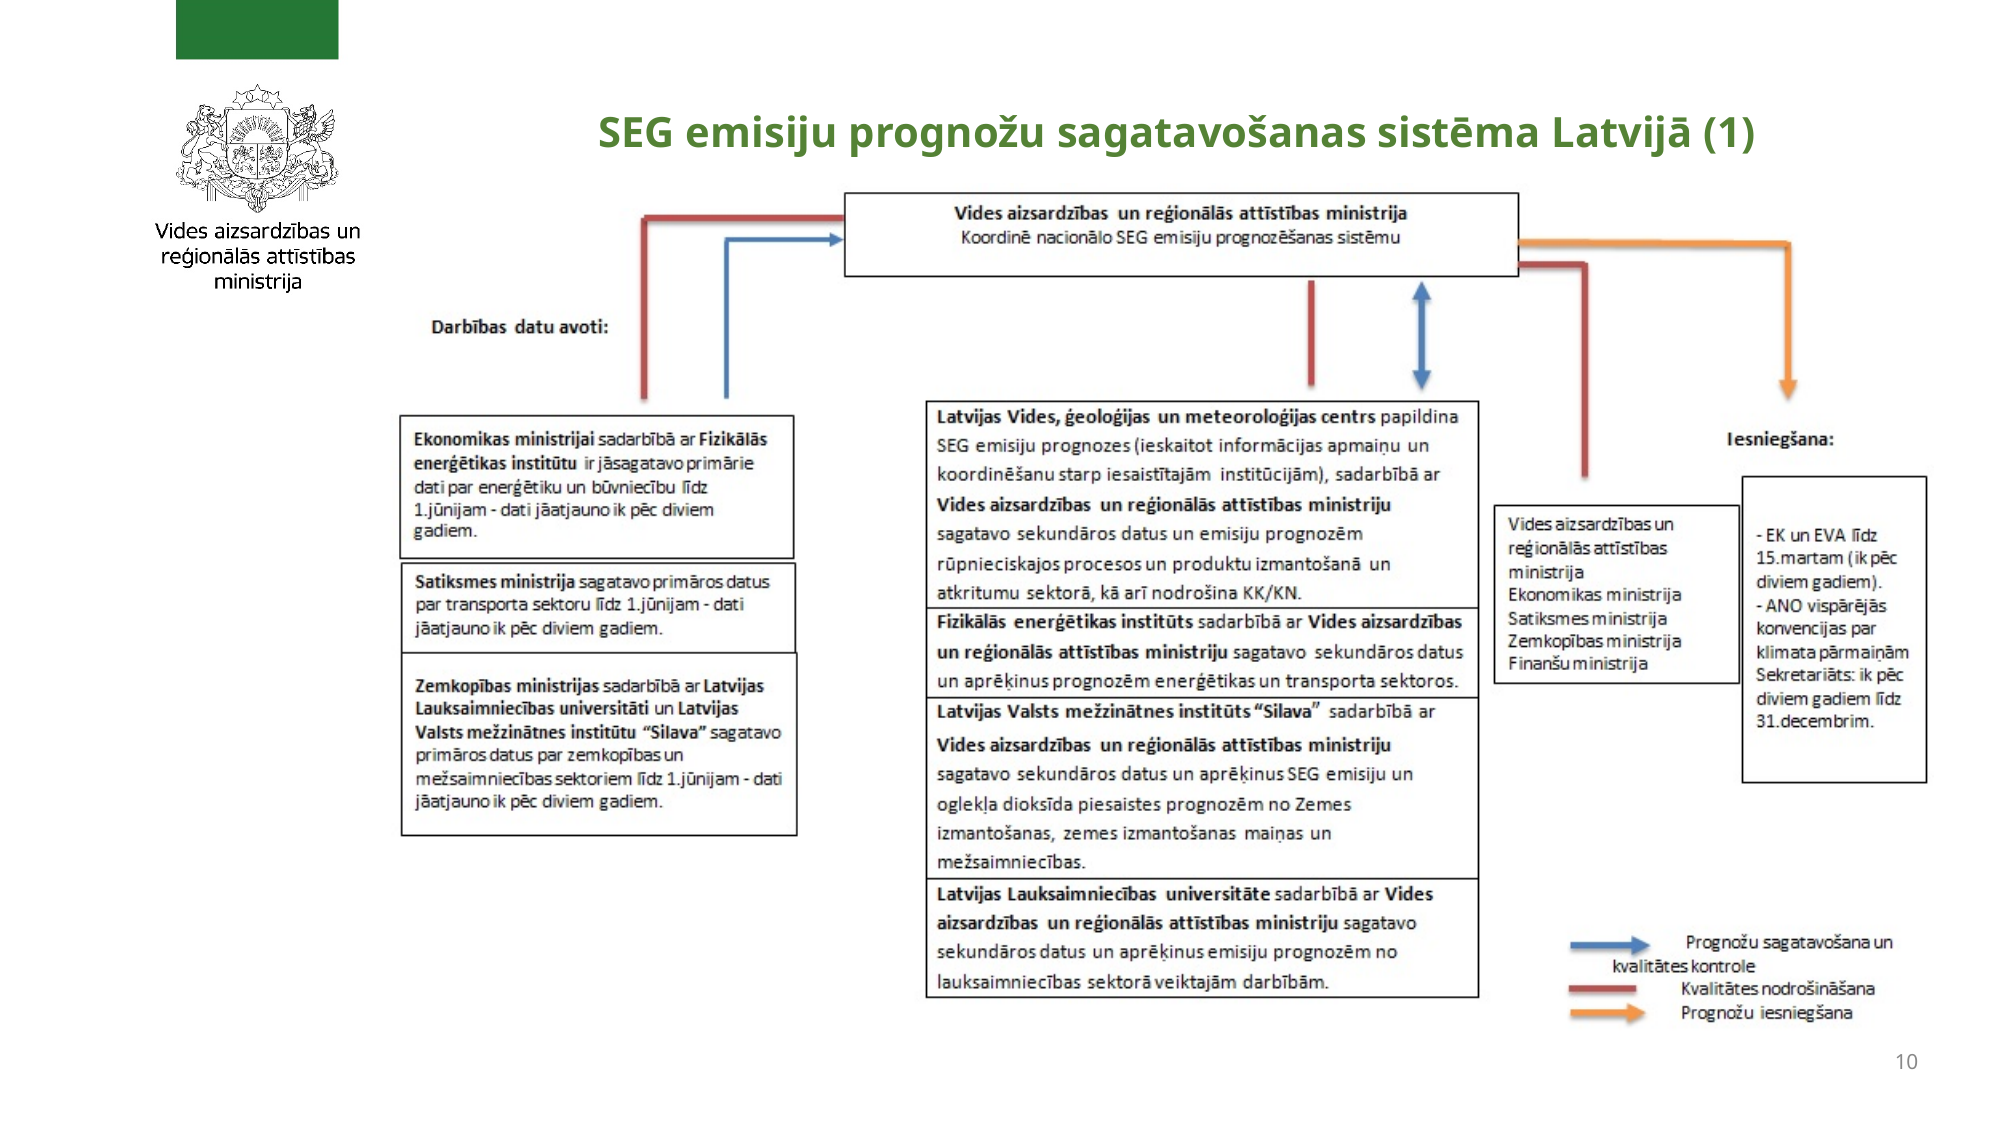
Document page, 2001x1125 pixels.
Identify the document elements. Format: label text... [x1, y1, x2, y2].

picture [96, 0, 418, 321]
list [390, 183, 1934, 1032]
text_box SEG emisiju prognožu sagatavošanas sistēma Latvijā (1) [453, 98, 1902, 183]
slide_number 10 [1866, 1037, 1934, 1088]
